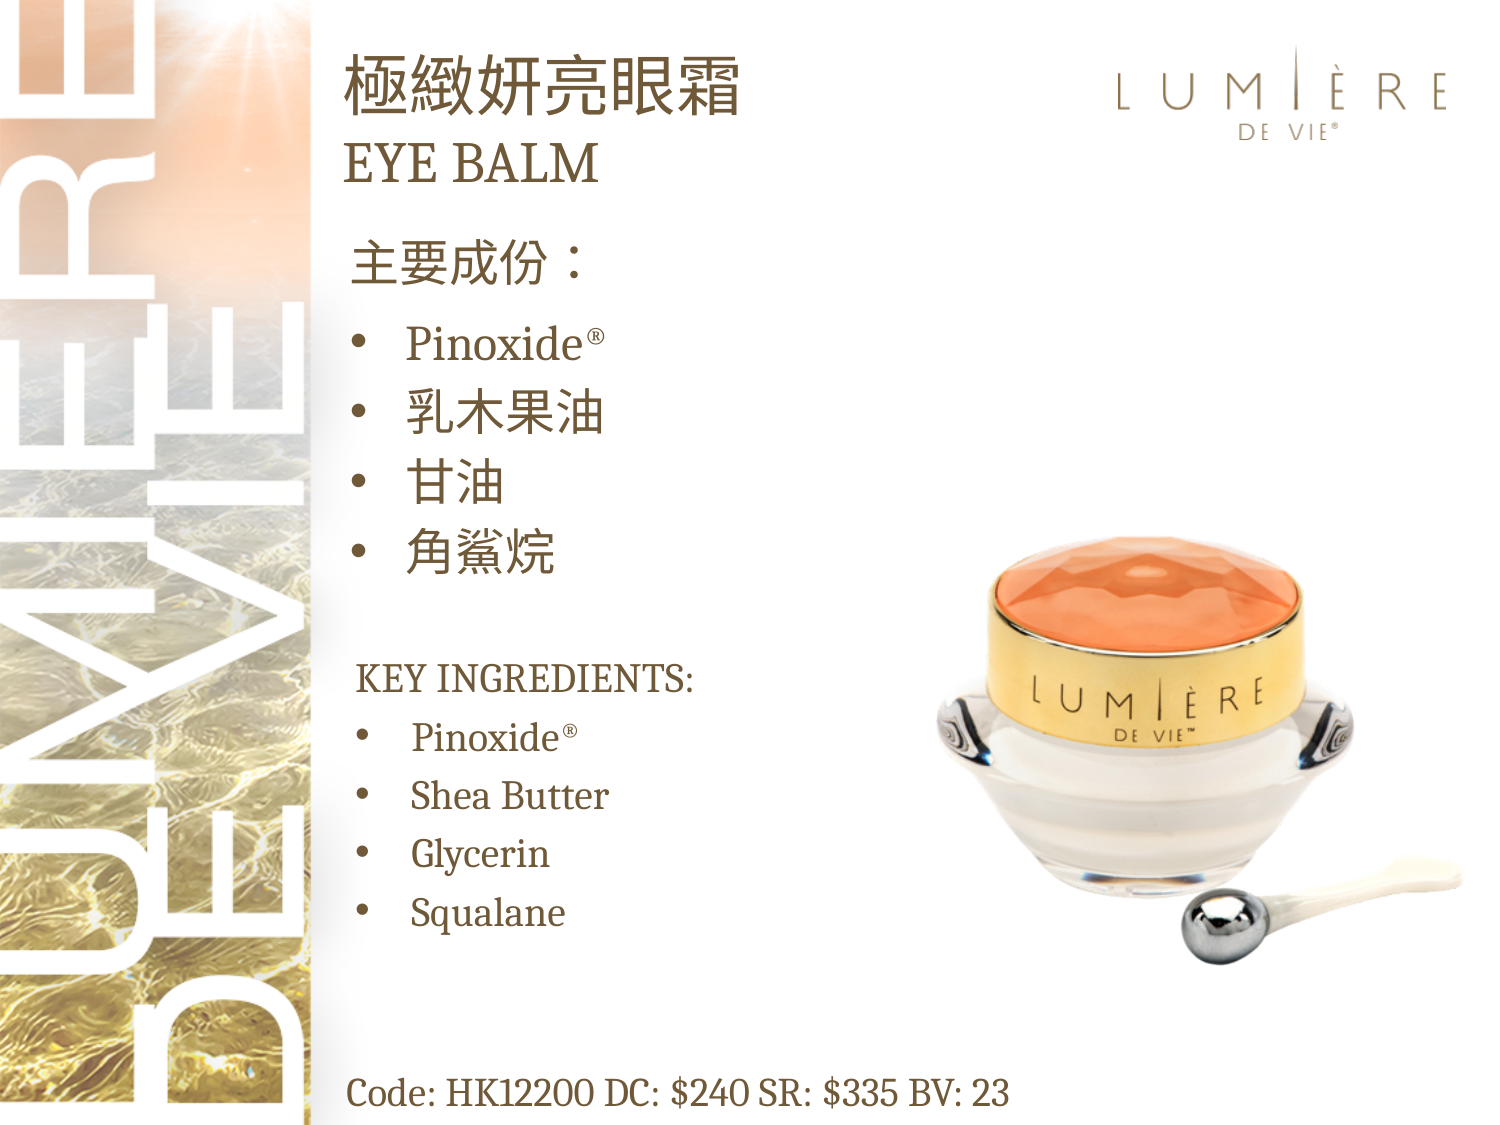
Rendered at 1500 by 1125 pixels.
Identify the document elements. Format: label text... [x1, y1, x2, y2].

text_box 極緻妍亮眼霜 EYE BALM [327, 36, 1089, 186]
text_box 主要成份： Pinoxide® 乳木果油 甘油 角鯊烷 [334, 224, 1274, 648]
text_box Code: HK12200 DC: $240 SR: $335 BV: 23 [331, 1058, 1326, 1123]
text_box KEY INGREDIENTS: Pinoxide® Shea Butter Glycerin Squalane [340, 648, 1091, 1062]
picture [0, 0, 1500, 1125]
